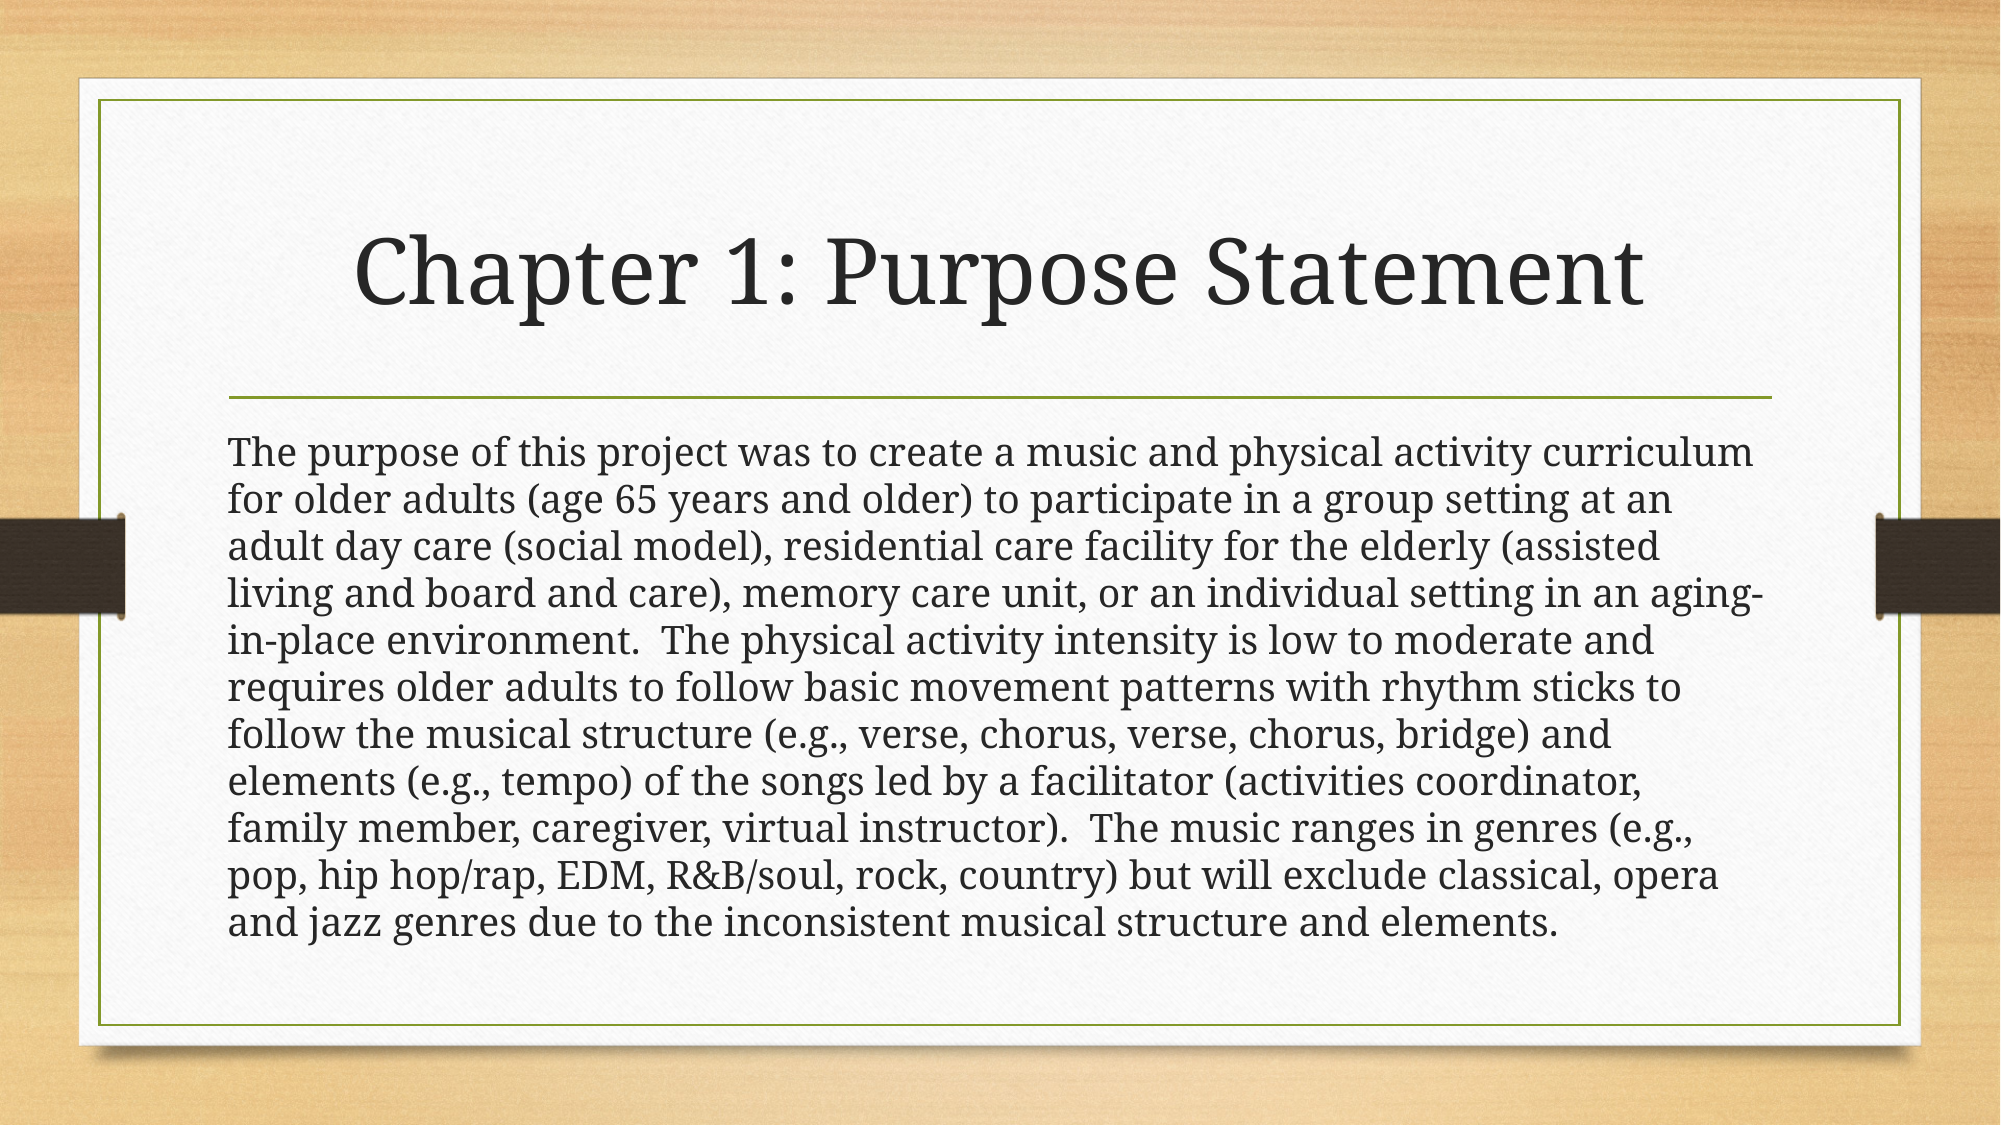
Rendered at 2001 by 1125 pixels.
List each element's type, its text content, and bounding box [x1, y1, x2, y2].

title Chapter 1: Purpose Statement [212, 161, 1788, 375]
list The purpose of this project was to create a music and physical activity curriculum for older adults (age 65 years and older) to participate in a group setting at an adult day care (social model), residential care facility for the elderly (assisted living and board and care), memory care unit, or an individual setting in an aging-in-place environment. The physical activity intensity is low to moderate and requires older adults to follow basic movement patterns with rhythm sticks to follow the musical structure (e.g., verse, chorus, verse, chorus, bridge) and elements (e.g., tempo) of the songs led by a facilitator (activities coordinator, family member, caregiver, virtual instructor). The music ranges in genres (e.g., pop, hip hop/rap, EDM, R&B/soul, rock, country) but will exclude classical, opera and jazz genres due to the inconsistent musical structure and elements. [212, 419, 1788, 964]
picture [0, 0, 2001, 1125]
